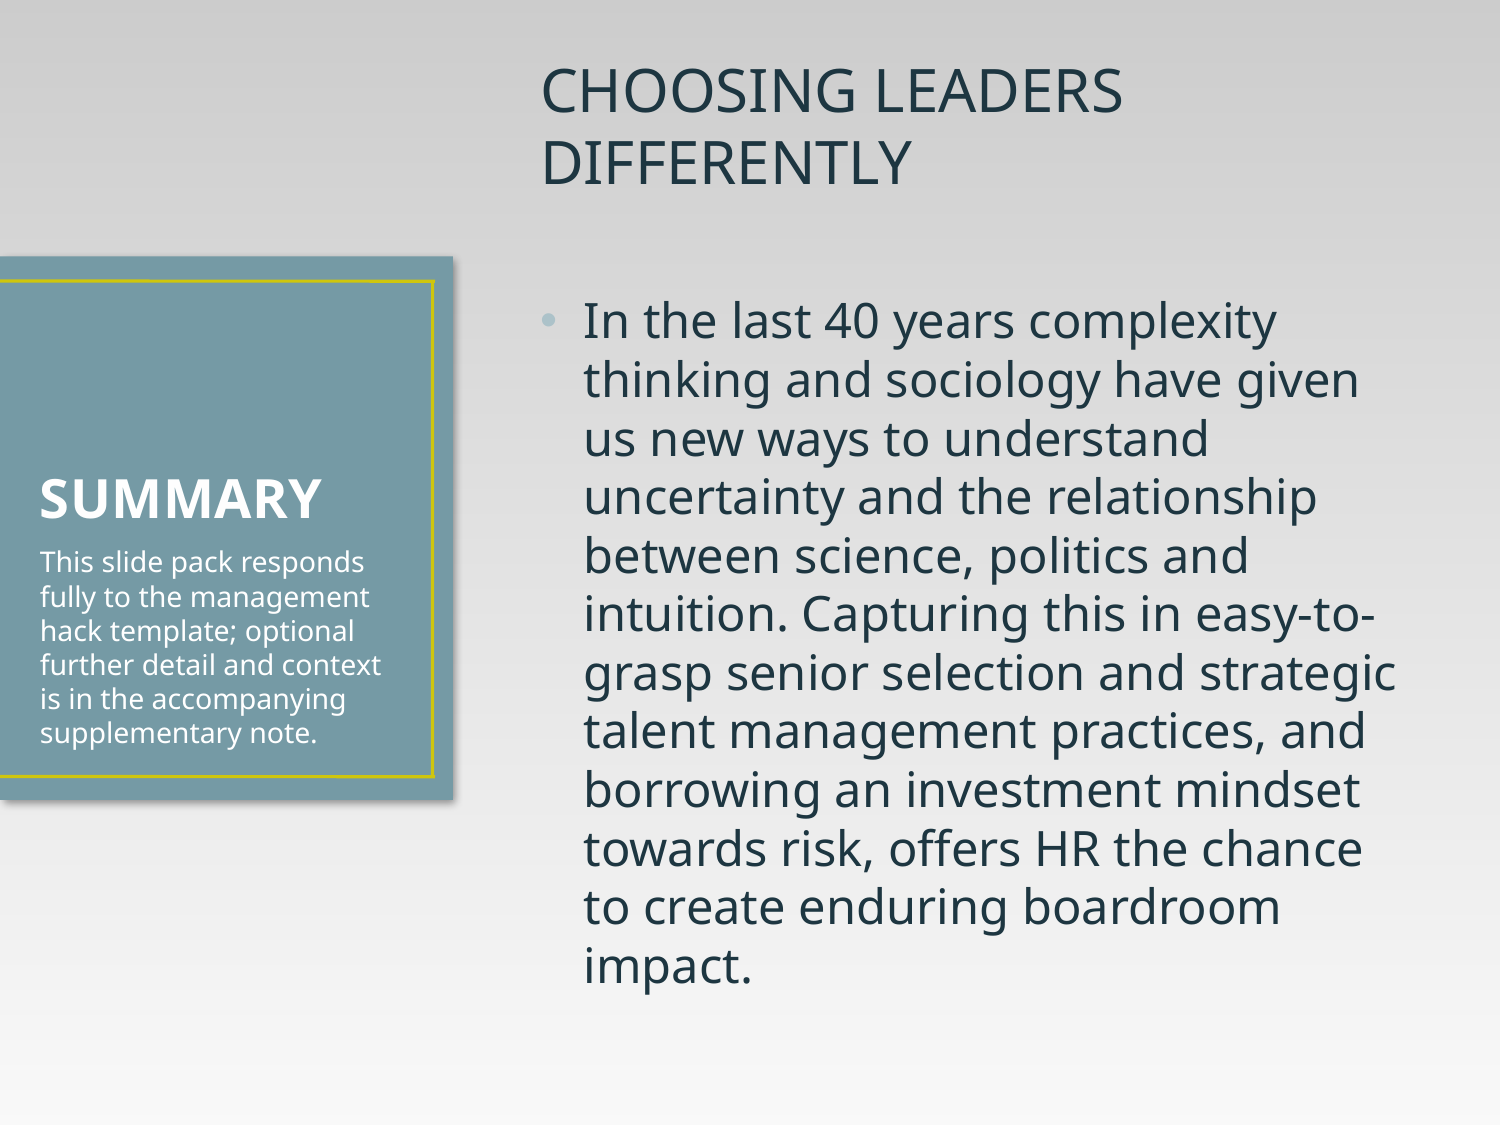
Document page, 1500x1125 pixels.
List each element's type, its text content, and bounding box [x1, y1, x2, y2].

list CHOOSING LEADERS DIFFERENTLY In the last 40 years complexity thinking and sociology have given us new ways to understand uncertainty and the relationship between science, politics and intuition. Capturing this in easy-to-grasp senior selection and strategic talent management practices, and borrowing an investment mindset towards risk, offers HR the chance to create enduring boardroom impact. [525, 44, 1425, 1005]
list This slide pack responds fully to the management hack template; optional further detail and context is in the accompanying supplementary note. [24, 536, 415, 762]
title SUMMARY [24, 311, 415, 536]
